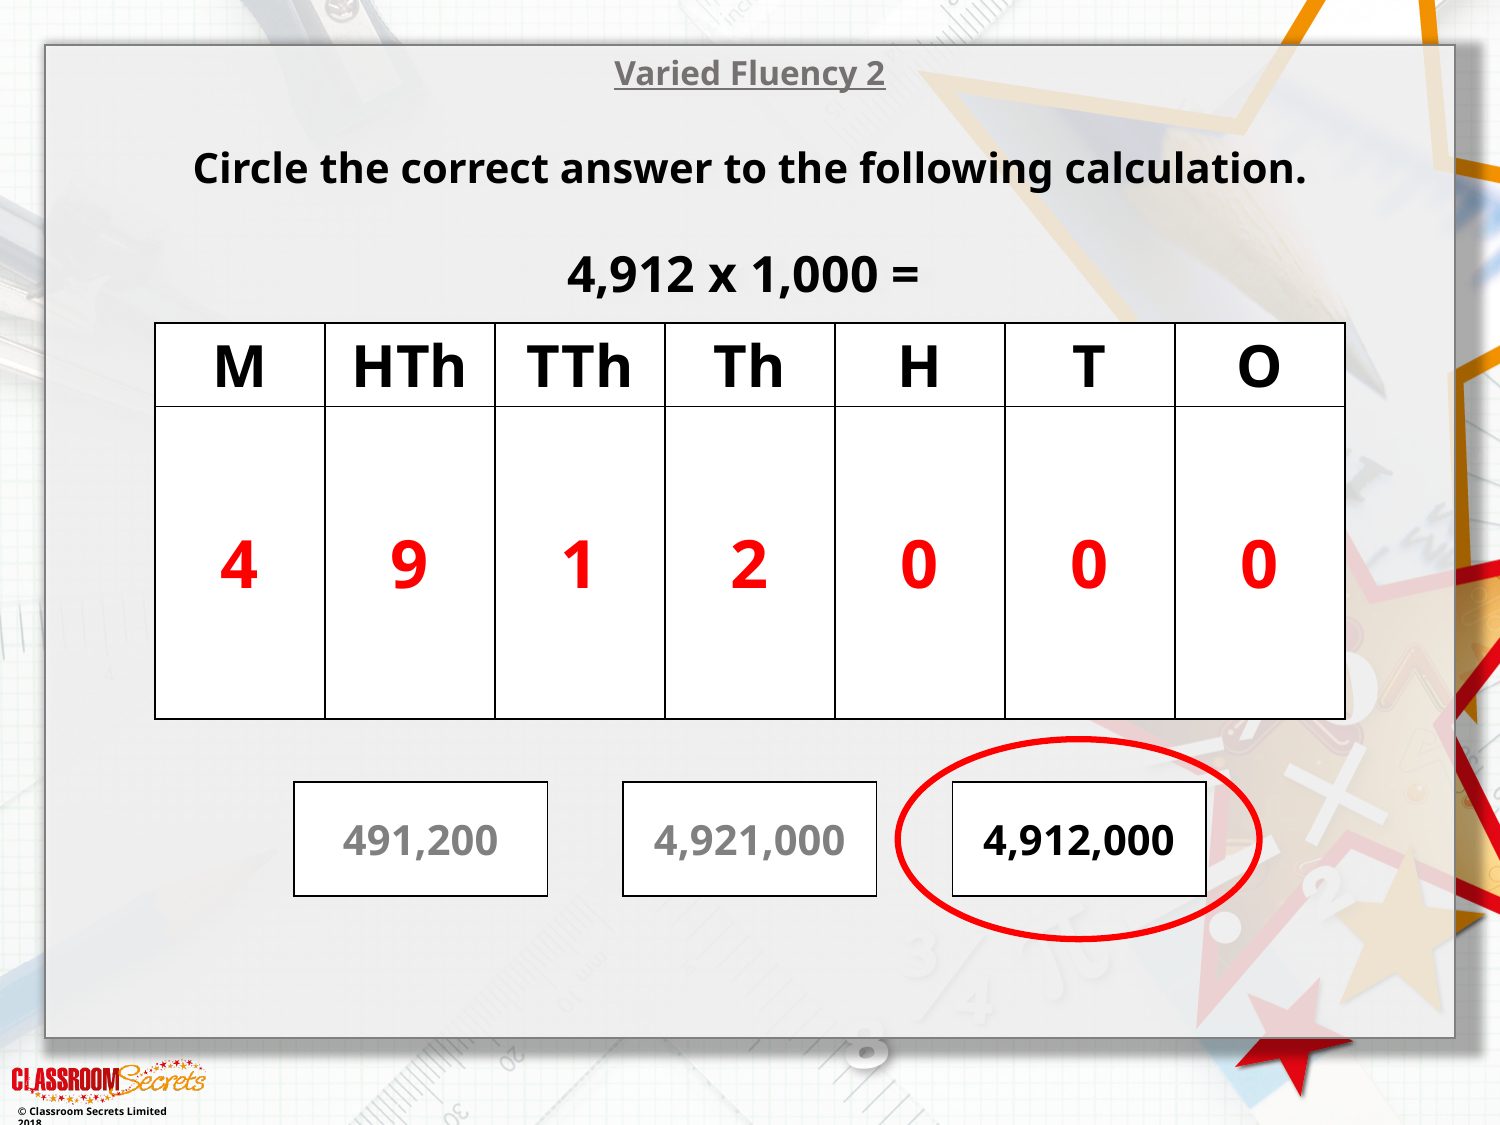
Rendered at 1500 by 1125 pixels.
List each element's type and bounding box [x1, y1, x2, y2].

picture [0, 0, 1500, 1125]
text_box [3, 1058, 206, 1125]
